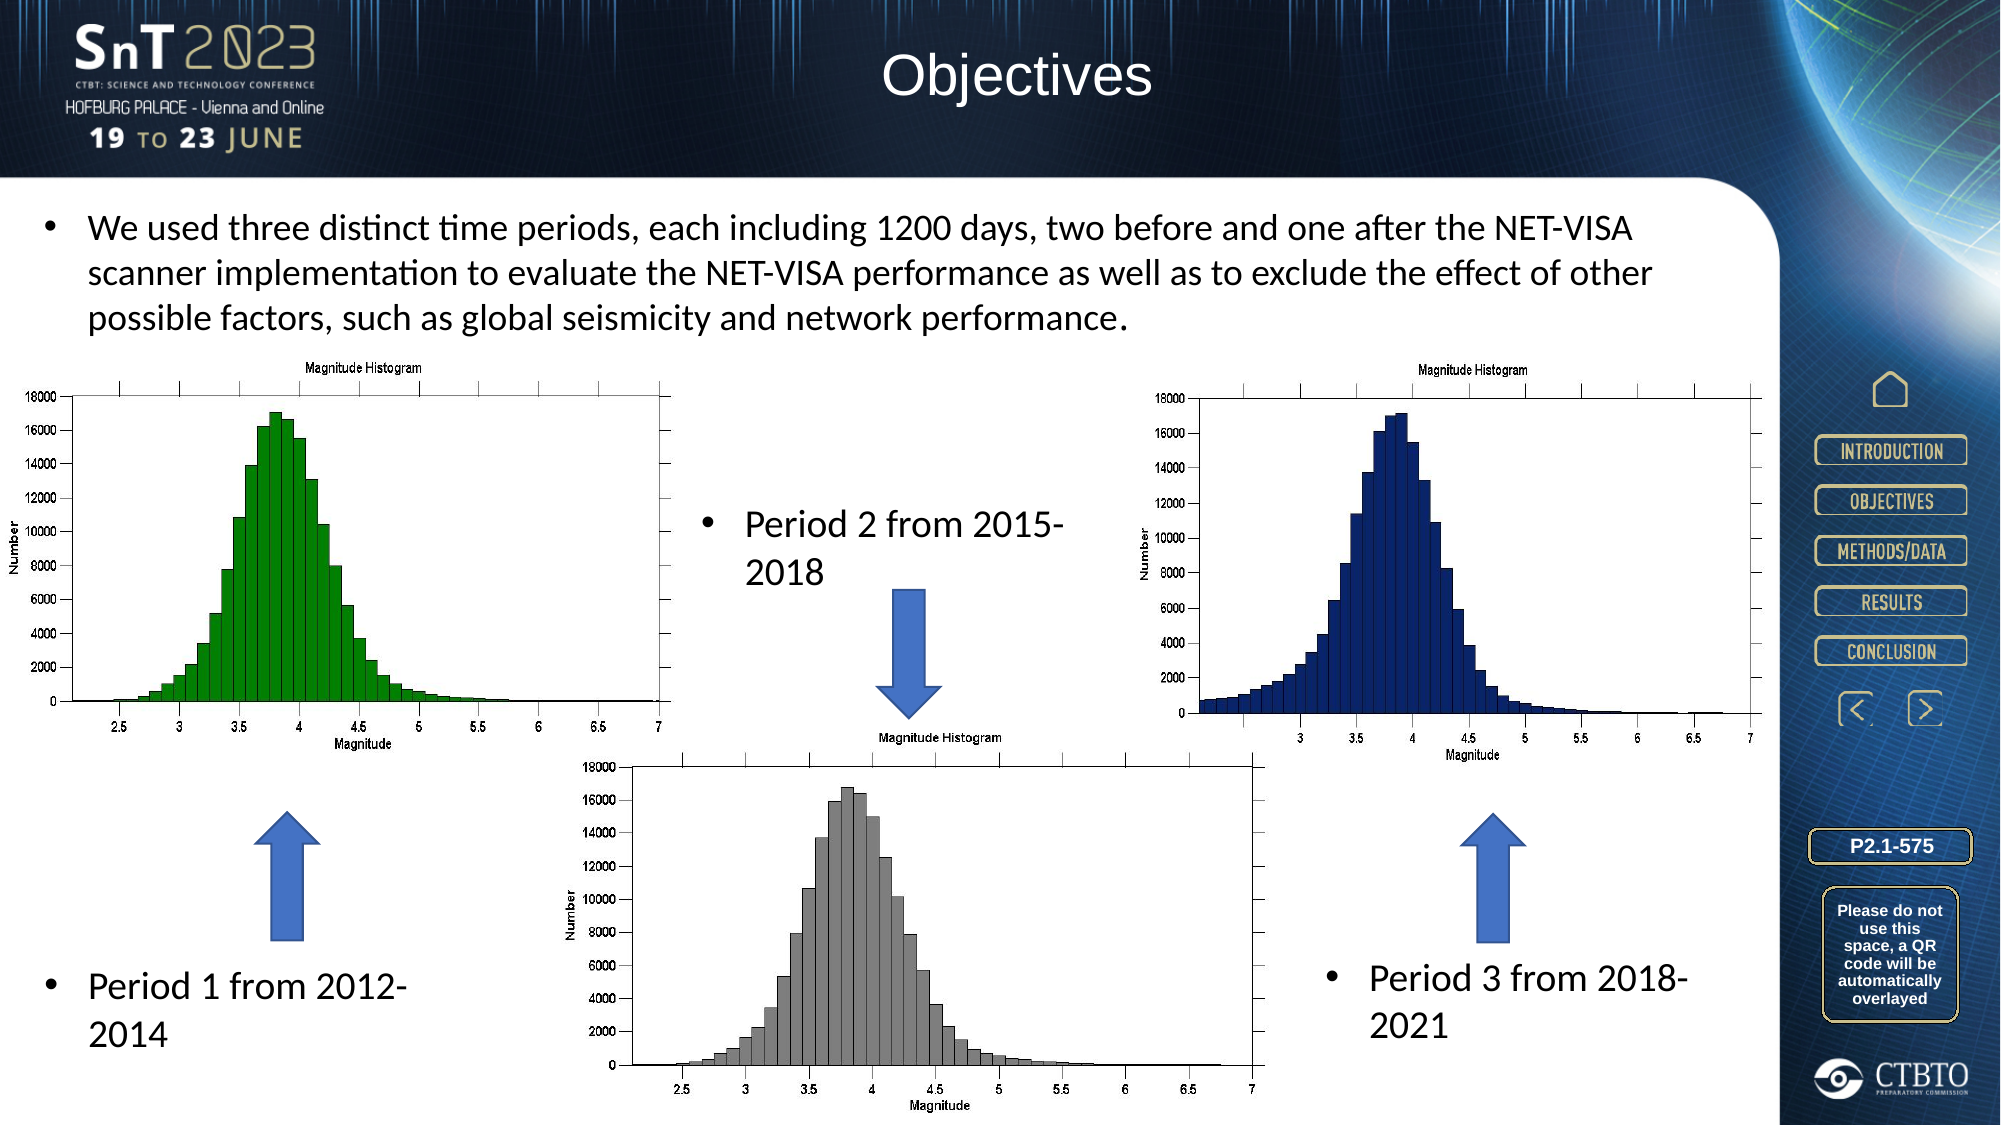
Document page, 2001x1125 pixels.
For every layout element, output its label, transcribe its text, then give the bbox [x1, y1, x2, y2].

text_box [0, 360, 1770, 1125]
text_box P2.1-575 [1824, 827, 1960, 866]
picture [0, 0, 2001, 1125]
text_box Objectives [359, 23, 1676, 116]
text_box Please do not use this space, a QR code will be automatically overlayed [1821, 894, 1959, 1017]
text_box We used three distinct time periods, each including 1200 days, two before and one after the NET-VISA scanner implementation to evaluate the NET-VISA performance as well as to exclude the effect of other possible factors, such as global seismicity and network performance. [29, 195, 1719, 346]
